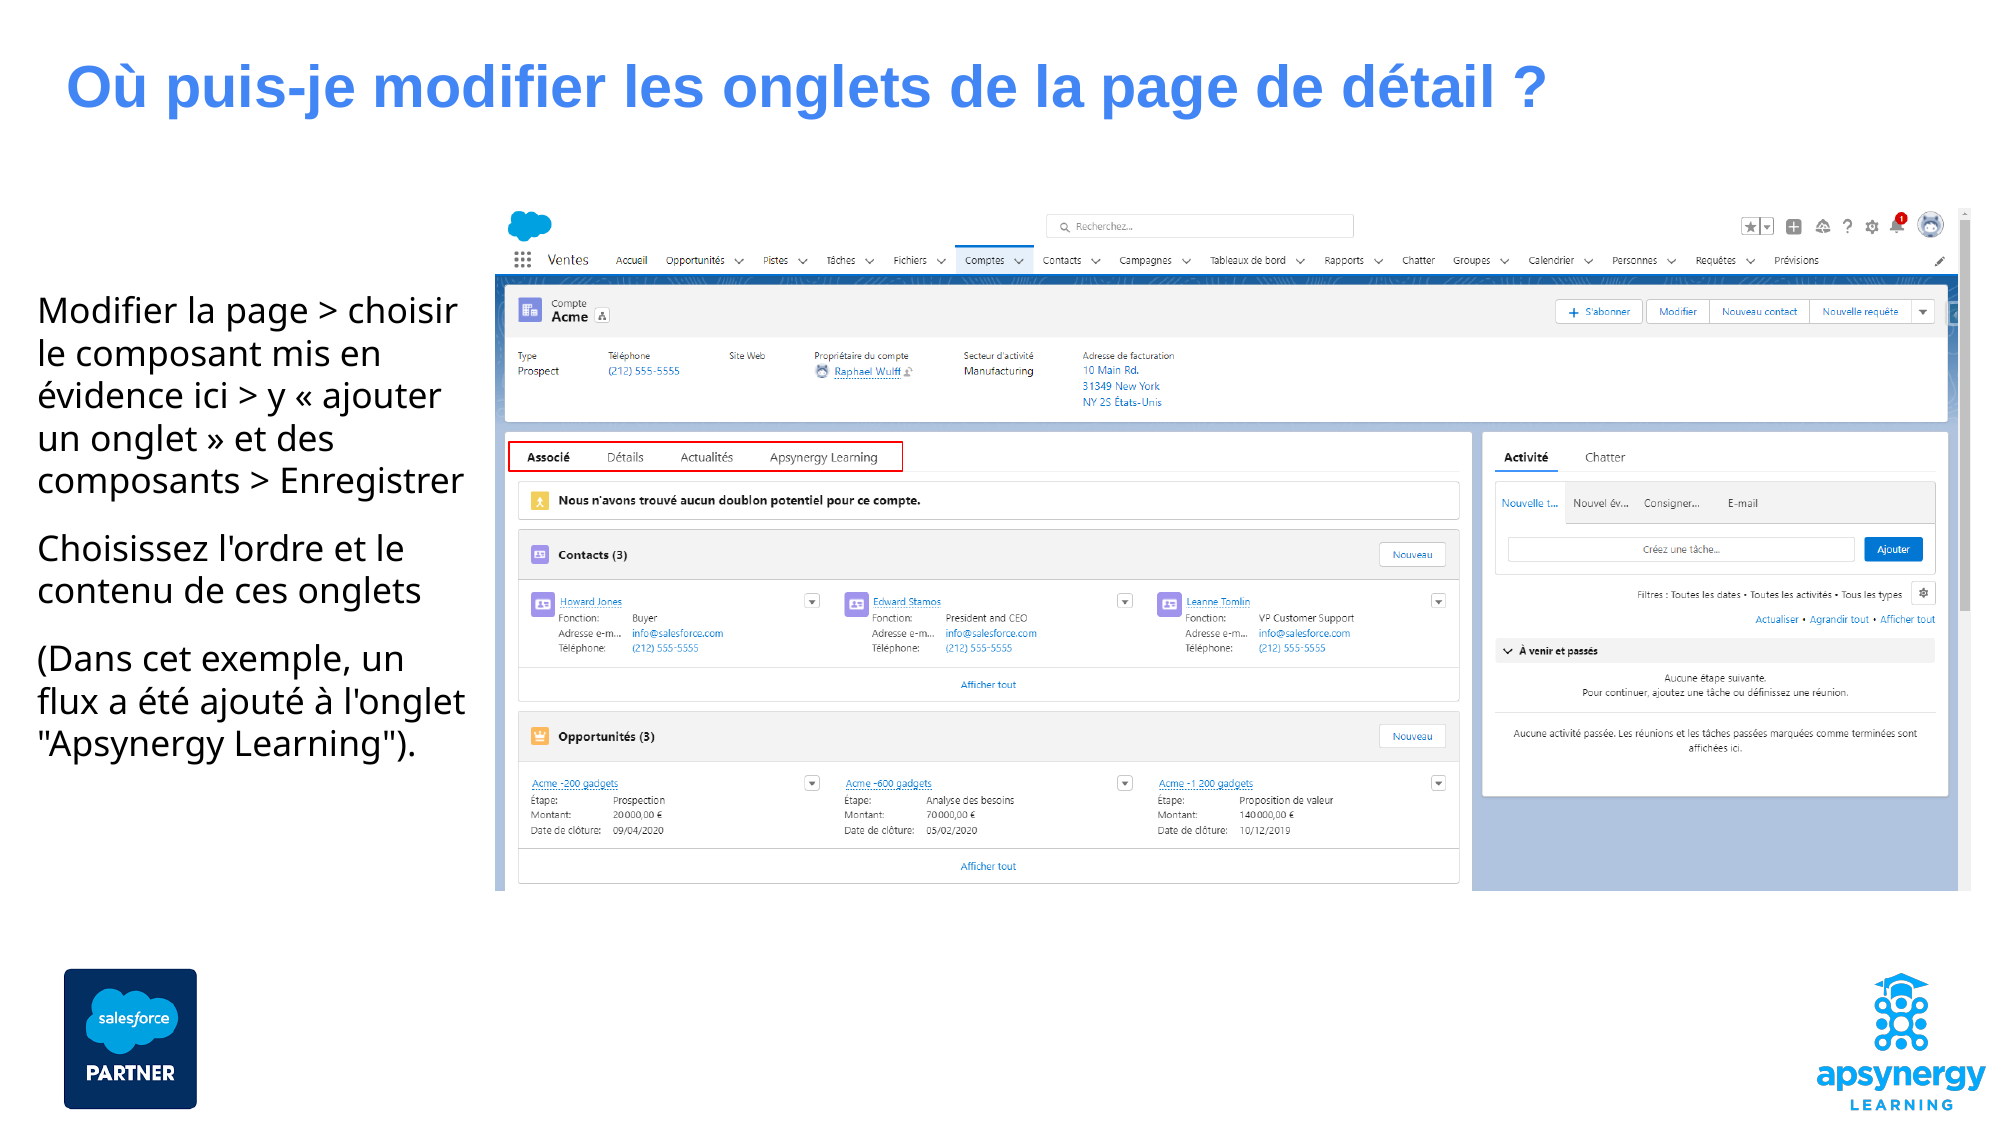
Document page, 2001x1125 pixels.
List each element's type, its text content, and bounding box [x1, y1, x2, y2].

list Modifier la page > choisir le composant mis en évidence ici > y « ajouter un onglet » et des composants > Enregistrer Choisissez l'ordre et le contenu de ces onglets (Dans cet exemple, un flux a été ajouté à l'onglet "Apsynergy Learning"). [37, 288, 475, 766]
picture [495, 208, 1972, 892]
picture [1802, 952, 2000, 1125]
title Où puis-je modifier les onglets de la page de détail ? [66, 29, 1868, 120]
picture [0, 952, 260, 1125]
